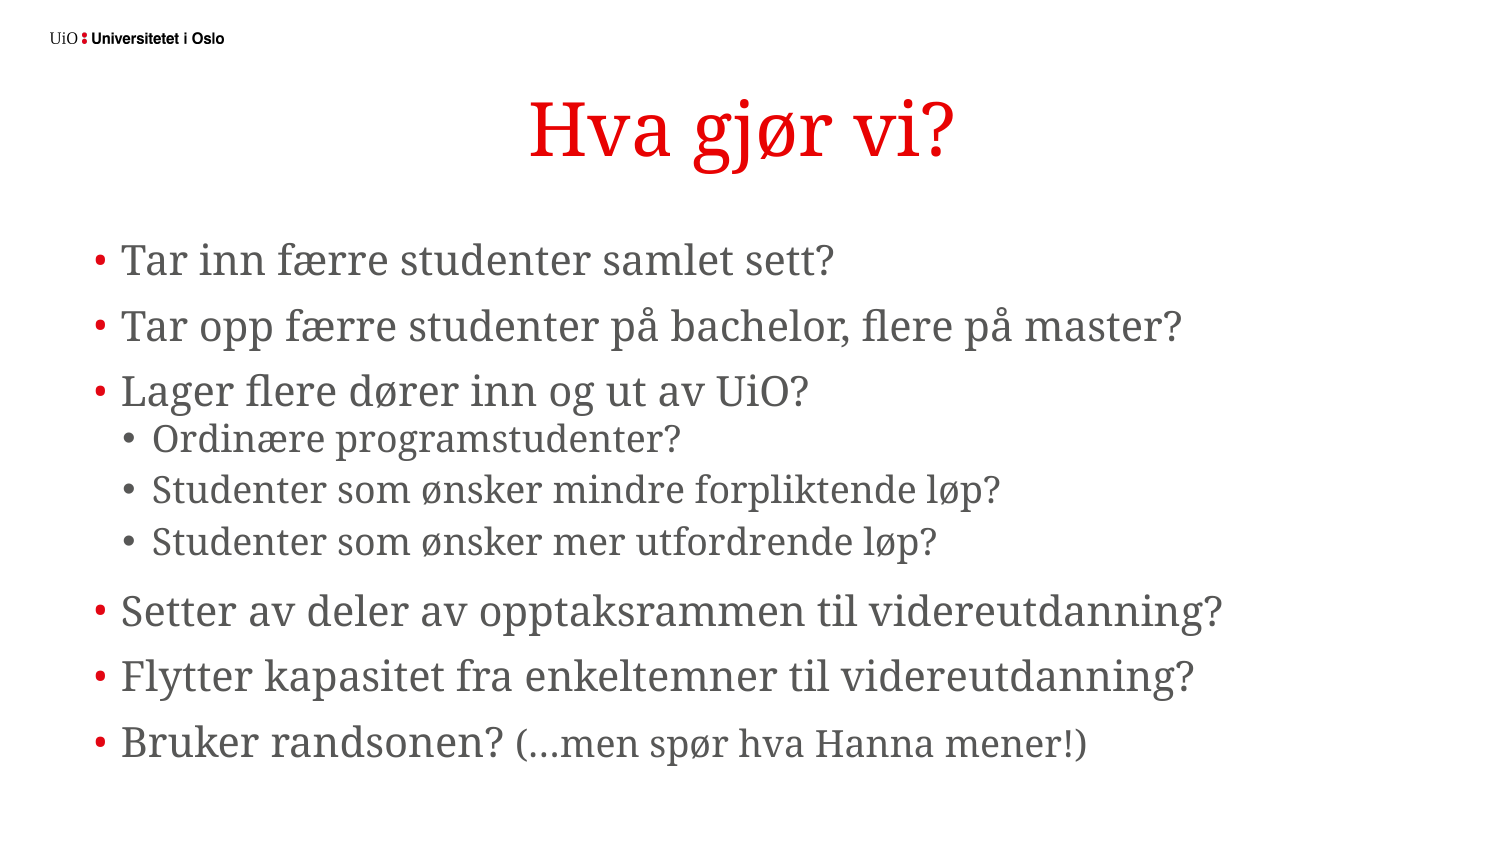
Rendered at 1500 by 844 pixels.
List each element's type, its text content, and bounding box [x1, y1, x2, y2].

picture [50, 32, 224, 44]
title Hva gjør vi? [92, 68, 1393, 186]
list Tar inn færre studenter samlet sett? Tar opp færre studenter på bachelor, flere på master? Lager flere dører inn og ut av UiO? Ordinære programstudenter? Studenter som ønsker mindre forpliktende løp? Studenter som ønsker mer utfordrende løp? Setter av deler av opptaksrammen til videreutdanning? Flytter kapasitet fra enkeltemner til videreutdanning? Bruker randsonen? (…men spør hva Hanna mener!) [92, 233, 1393, 739]
